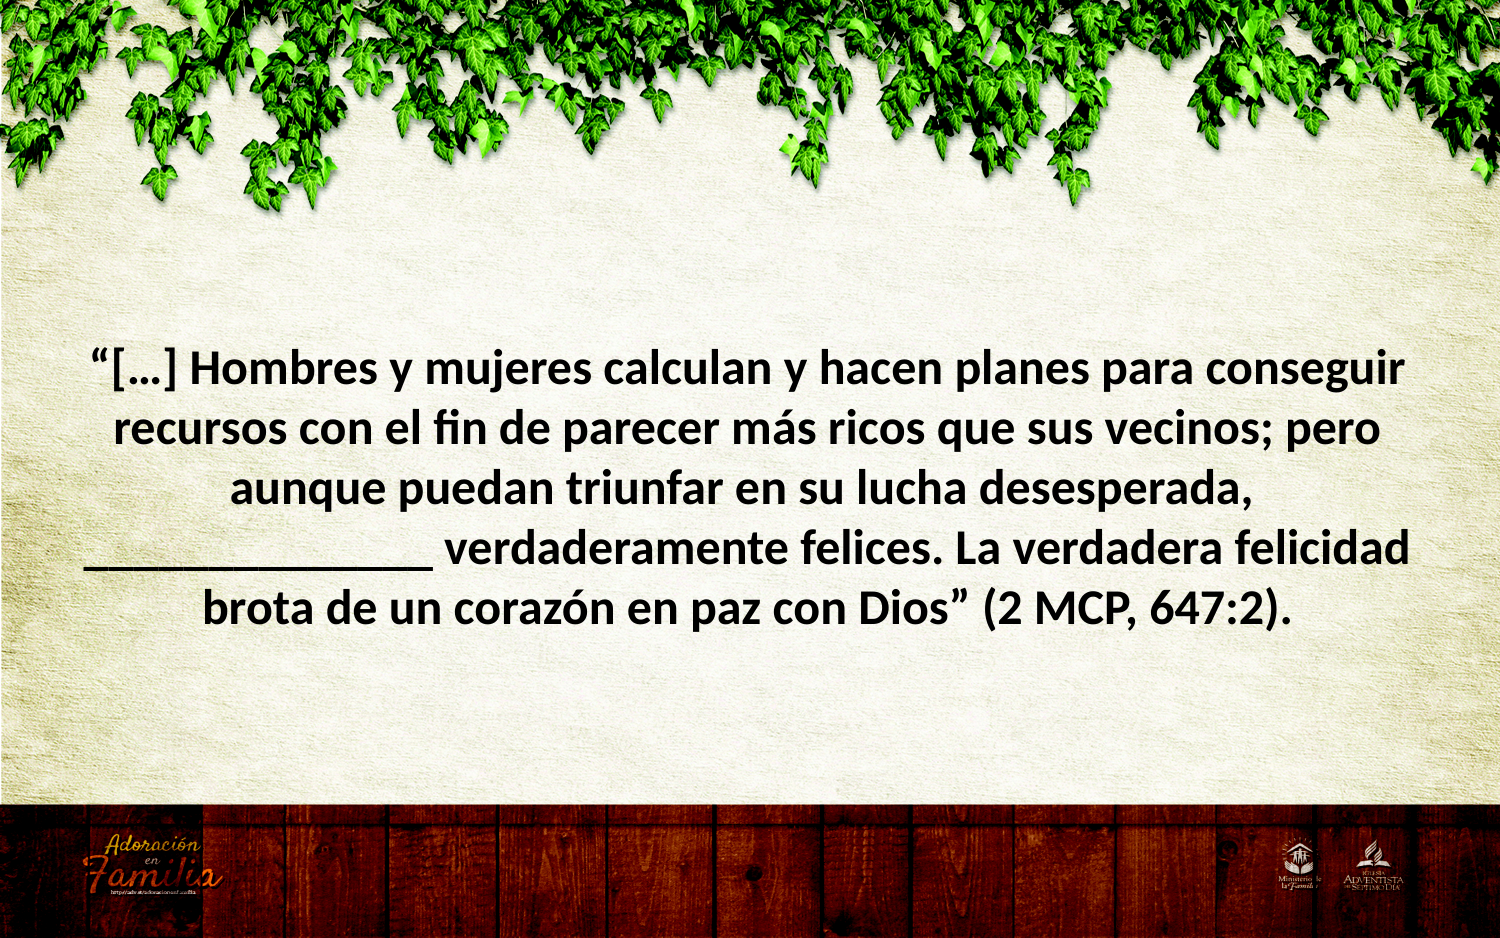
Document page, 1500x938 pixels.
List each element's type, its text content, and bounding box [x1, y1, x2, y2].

picture [0, 0, 1500, 938]
text_box “[…] Hombres y mujeres calculan y hacen planes para conseguir recursos con el fin de parecer más ricos que sus vecinos; pero aunque puedan triunfar en su lucha desesperada, ______________ verdaderamente felices. La verdadera felicidad brota de un corazón en paz con Dios” (2 MCP, 647:2). [39, 326, 1457, 642]
